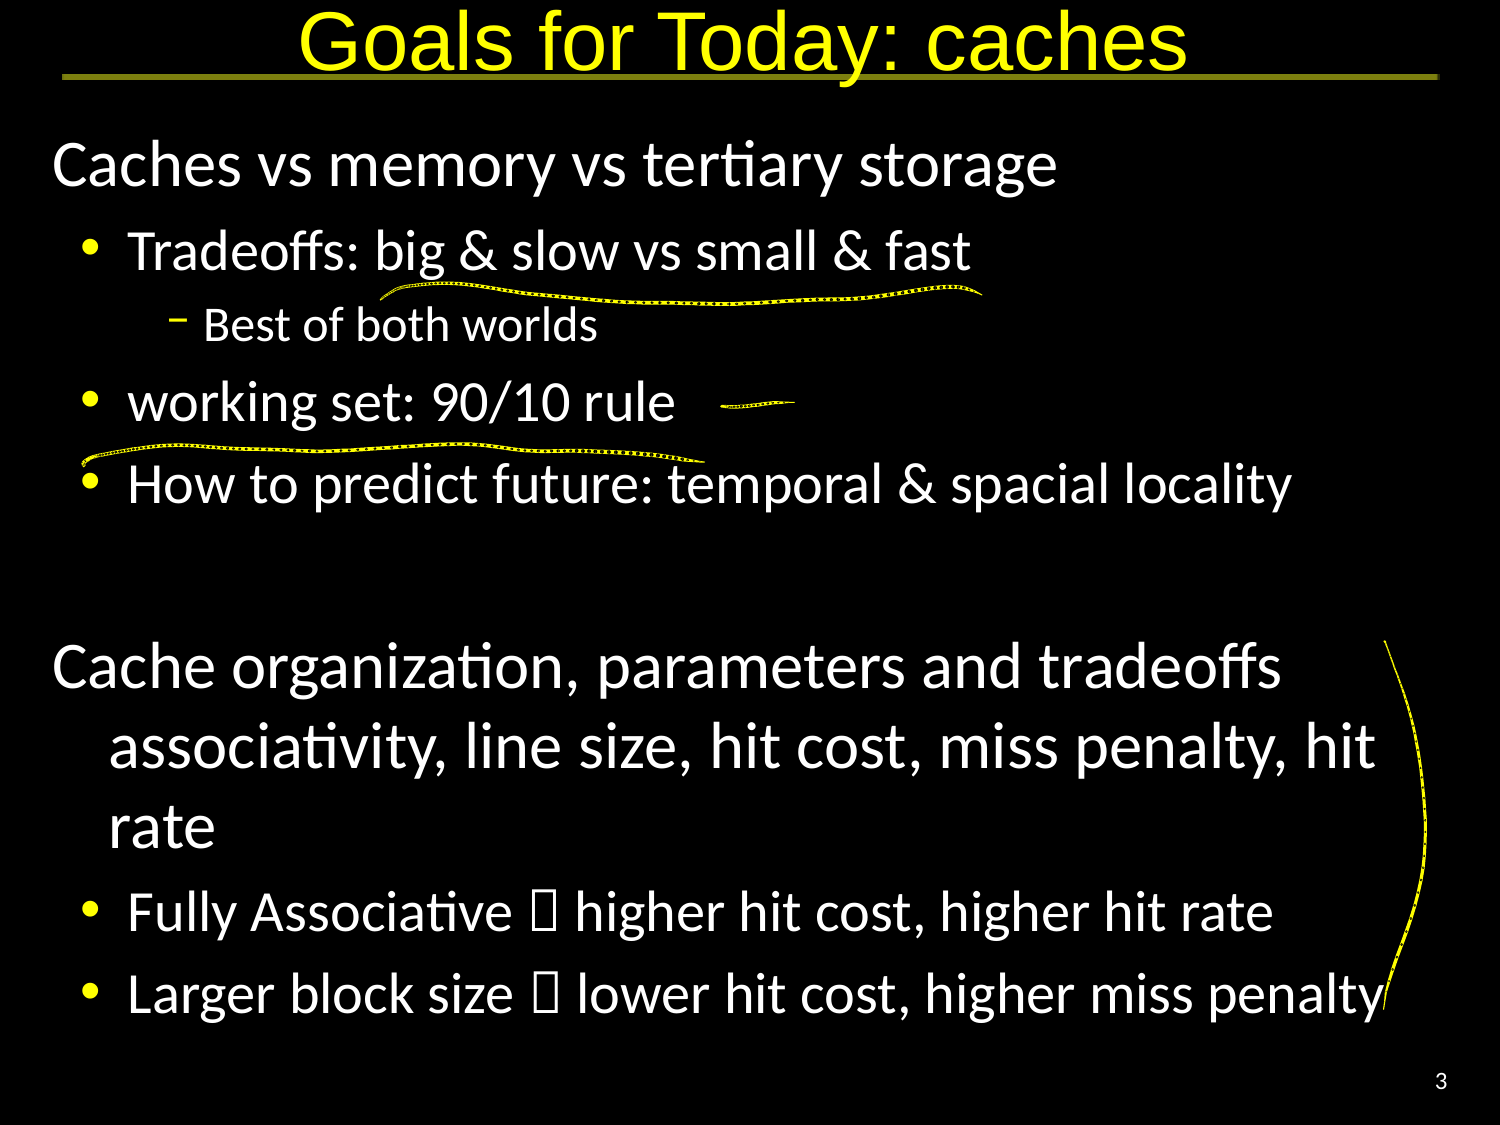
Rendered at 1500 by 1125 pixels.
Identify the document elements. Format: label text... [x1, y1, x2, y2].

picture [62, 74, 1440, 80]
title Goals for Today: caches [50, 0, 1438, 75]
picture [75, 275, 1433, 1018]
list Caches vs memory vs tertiary storage Tradeoffs: big & slow vs small & fast Best of both worlds working set: 90/10 rule How to predict future: temporal & spacial locality Cache organization, parameters and tradeoffs associativity, line size, hit cost, miss penalty, hit rate Fully Associative  higher hit cost, higher hit rate Larger block size  lower hit cost, higher miss penalty [37, 112, 1463, 1063]
